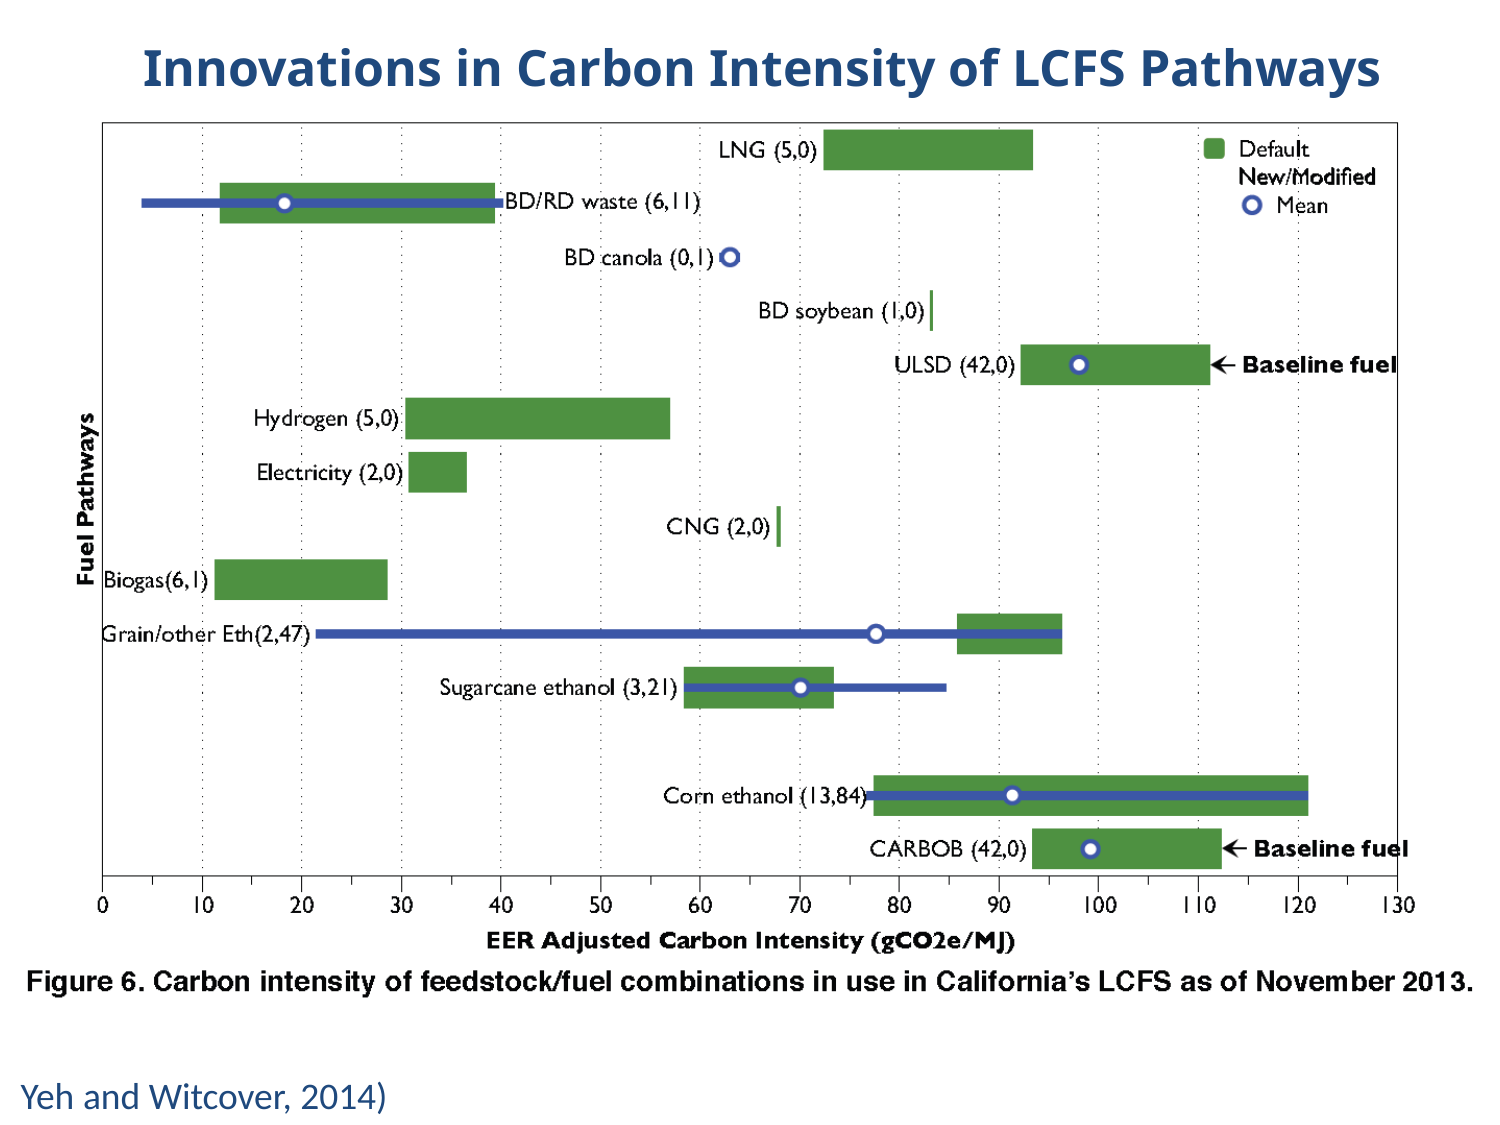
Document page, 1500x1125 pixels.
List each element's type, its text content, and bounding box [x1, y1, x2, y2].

title Innovations in Carbon Intensity of LCFS Pathways [83, 0, 1442, 113]
picture [6, 115, 1494, 1010]
text_box Yeh and Witcover, 2014) [5, 1064, 403, 1125]
